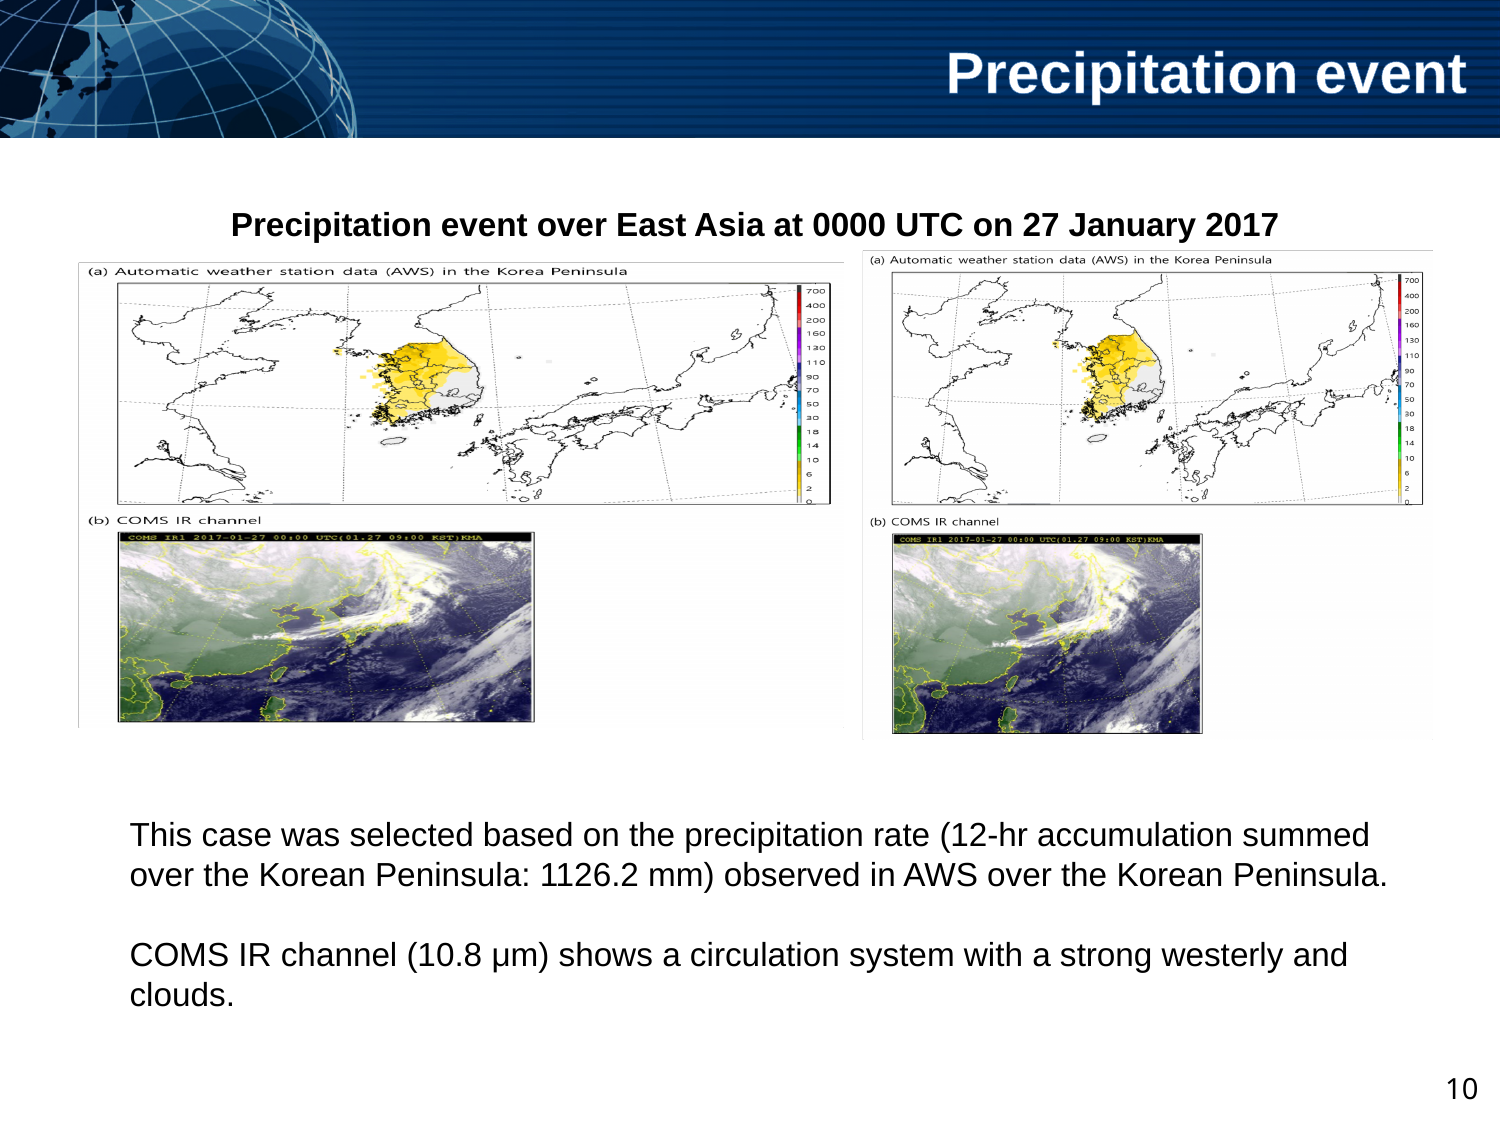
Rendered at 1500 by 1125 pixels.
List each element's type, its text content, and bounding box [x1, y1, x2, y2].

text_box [76, 196, 1433, 740]
text_box 10 [1430, 1062, 1500, 1113]
text_box This case was selected based on the precipitation rate (12-hr accumulation summed over the Korean Peninsula: 1126.2 mm) observed in AWS over the Korean Peninsula. COMS IR channel (10.8 μm) shows a circulation system with a strong westerly and clouds. [114, 806, 1449, 1021]
title Precipitation event [0, 29, 1483, 110]
picture [0, 0, 1500, 138]
